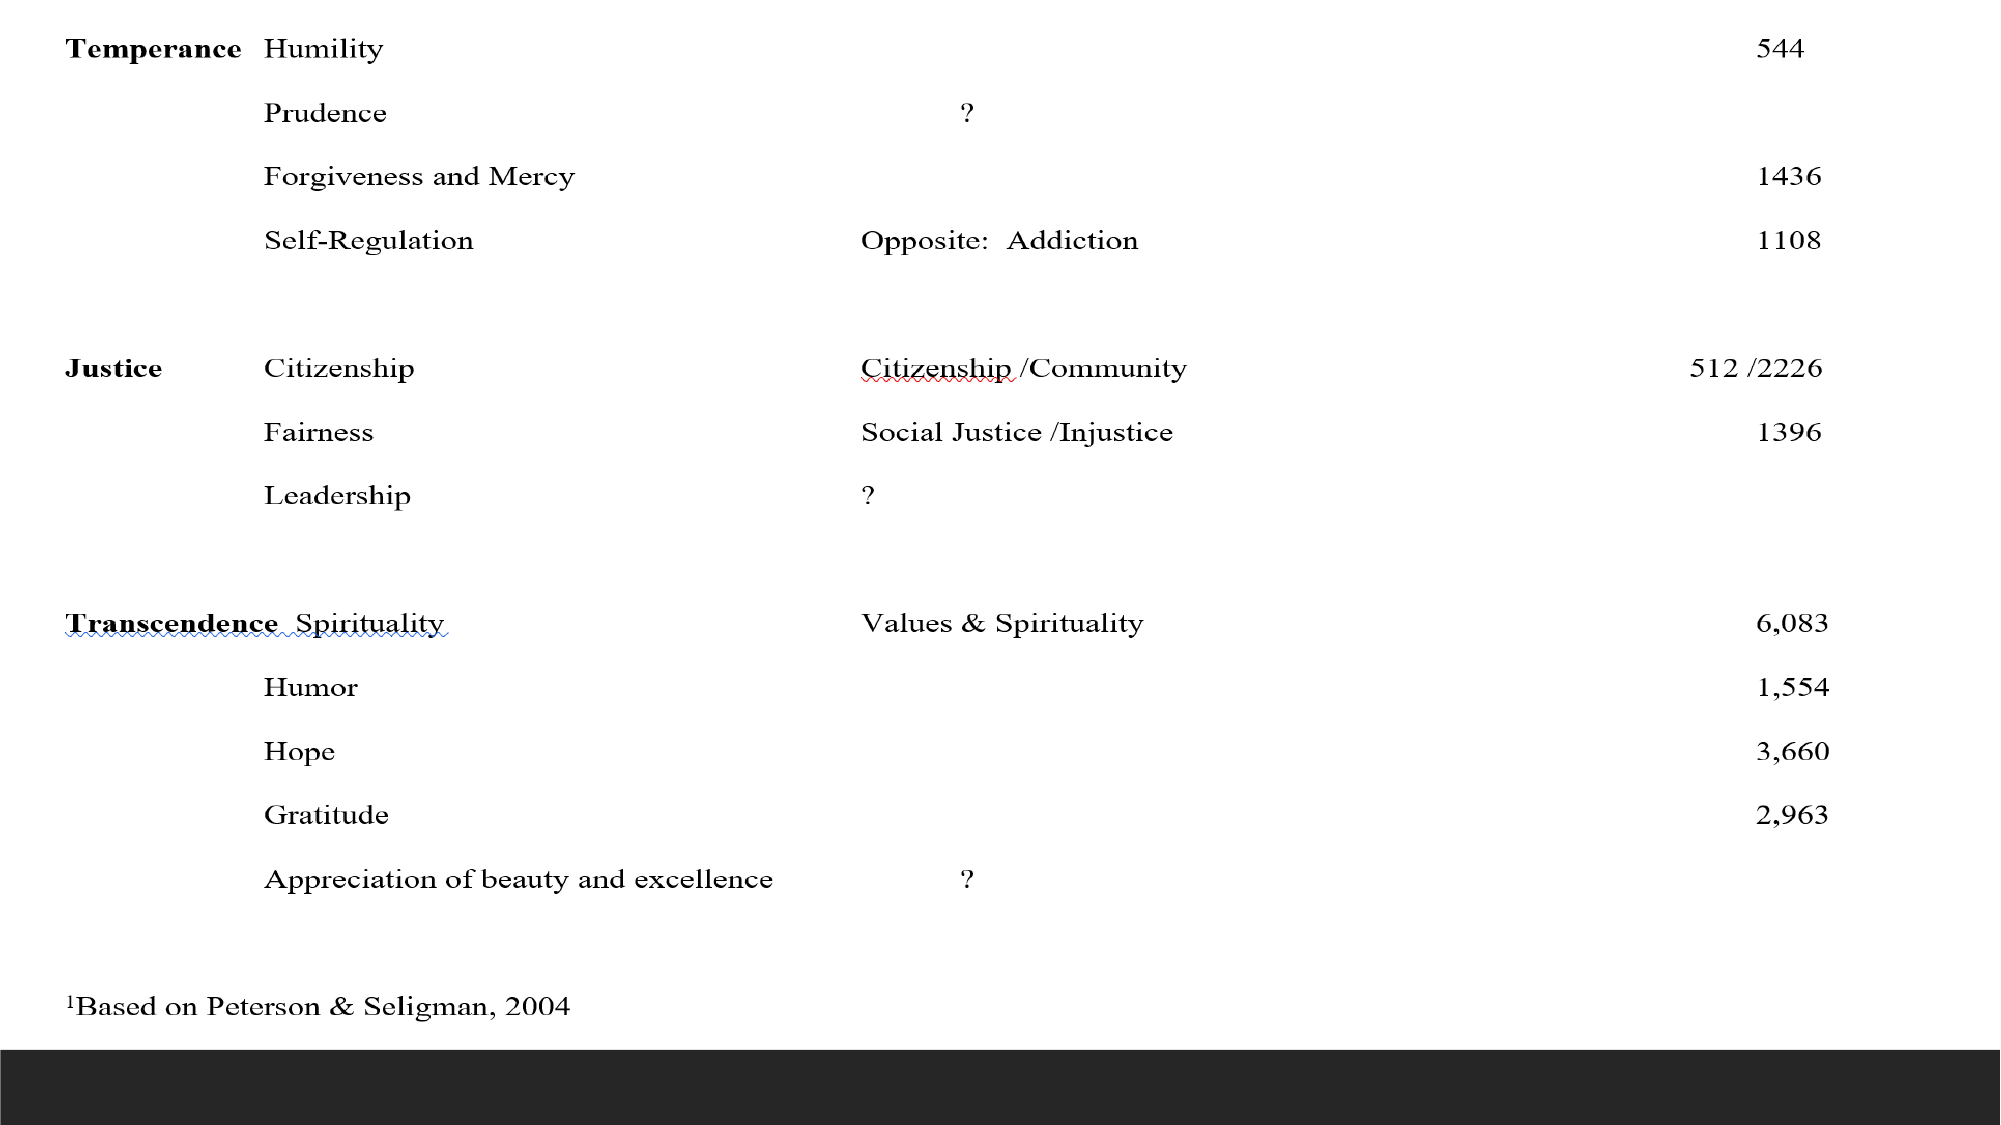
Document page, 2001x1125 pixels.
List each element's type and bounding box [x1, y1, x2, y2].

picture [57, 25, 1837, 1029]
